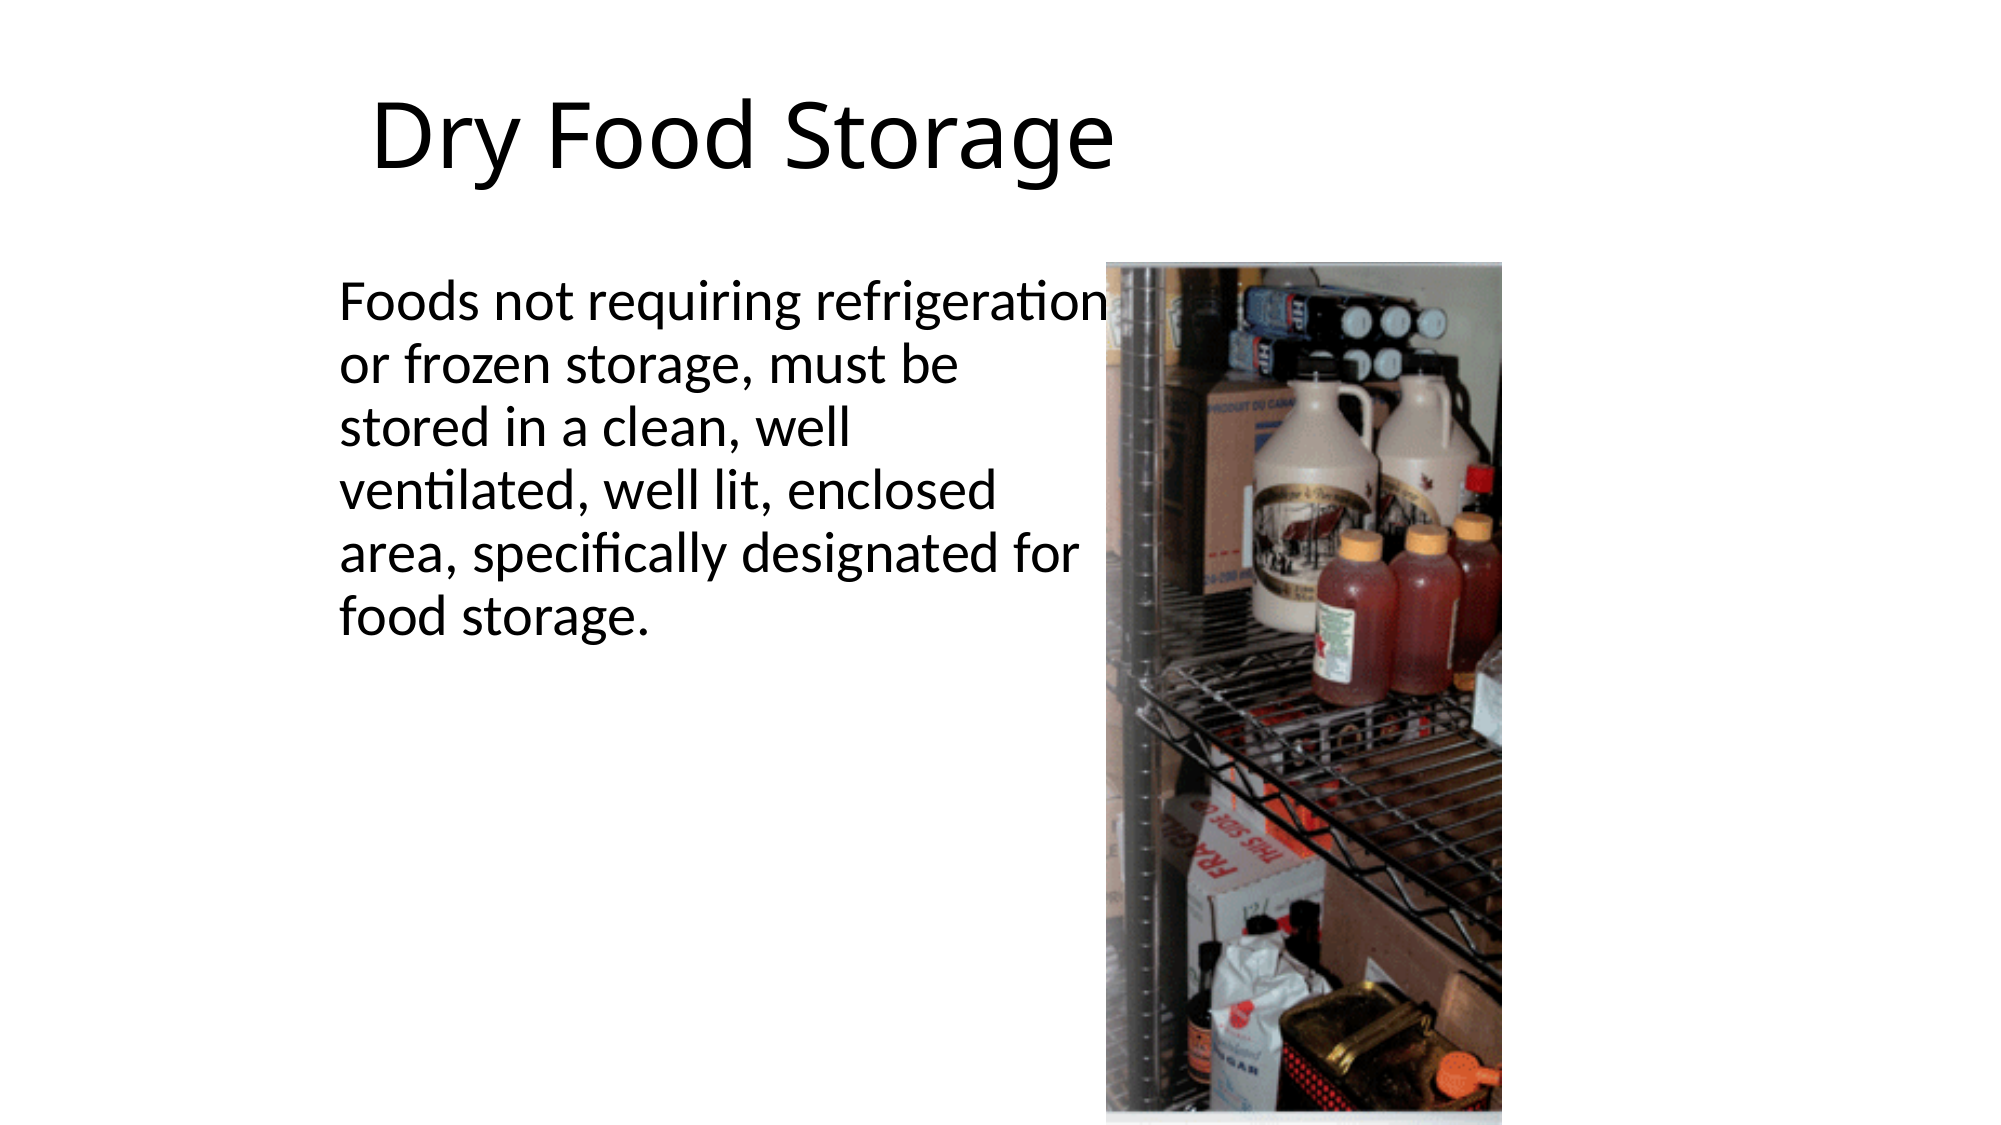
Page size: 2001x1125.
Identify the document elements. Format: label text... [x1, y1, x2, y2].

list Foods not requiring refrigeration or frozen storage, must be stored in a clean, well ventilated, well lit, enclosed area, specifically designated for food storage. [324, 262, 1106, 1005]
title Dry Food Storage [354, 21, 1900, 257]
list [1106, 262, 1502, 1125]
